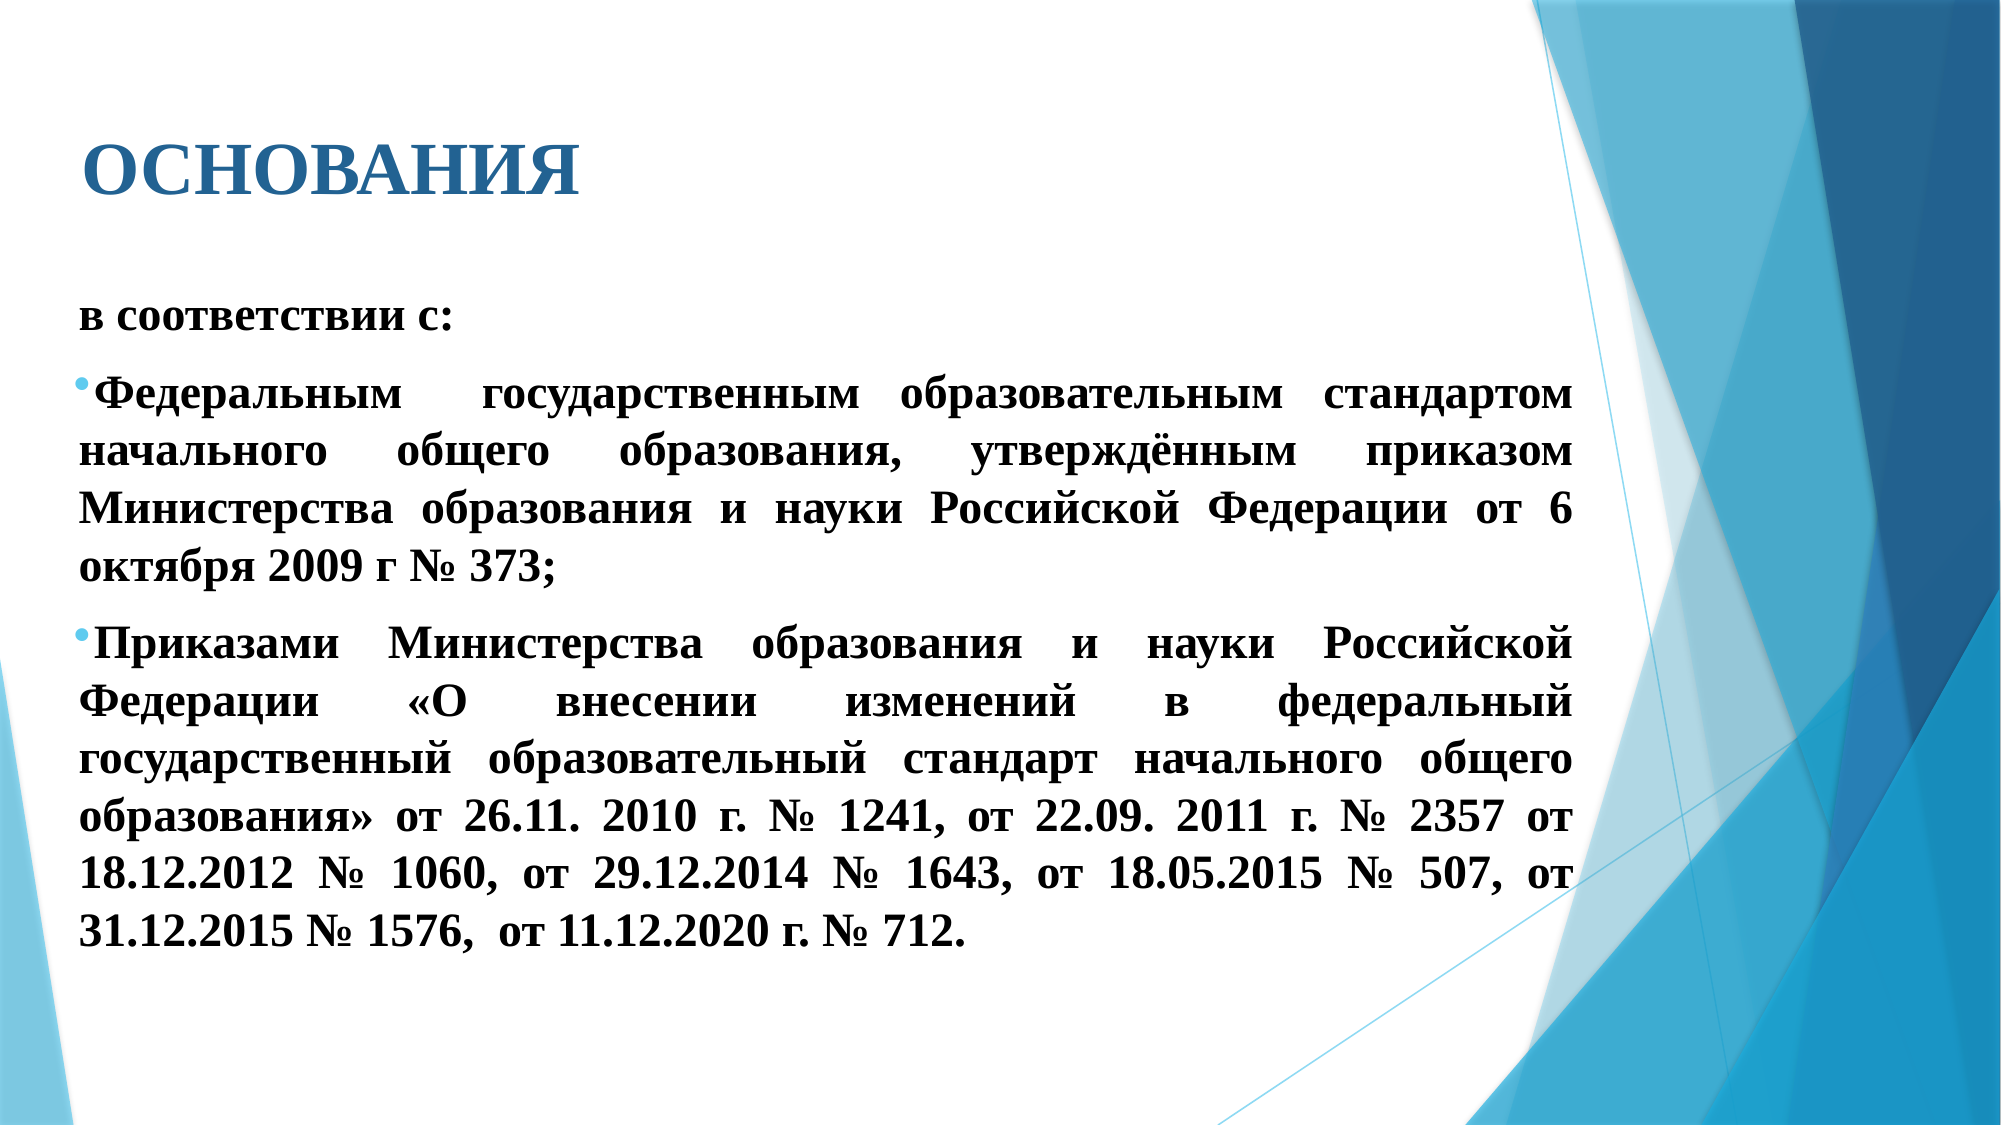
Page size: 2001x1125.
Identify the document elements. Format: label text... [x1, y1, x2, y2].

title ОСНОВАНИЯ [66, 112, 612, 275]
list в соответствии с: Федеральным государственным образовательным стандартом начального общего образования, утверждённым приказом Министерства образования и науки Российской Федерации от 6 октября 2009 г № 373; Приказами Министерства образования и науки Российской Федерации «О внесении изменений в федеральный государственный образовательный стандарт начального общего образования» от 26.11. 2010 г. № 1241, от 22.09. 2011 г. № 2357 от 18.12.2012 № 1060, от 29.12.2014 № 1643, от 18.05.2015 № 507, от 31.12.2015 № 1576, от 11.12.2020 г. № 712. [9, 275, 1591, 967]
